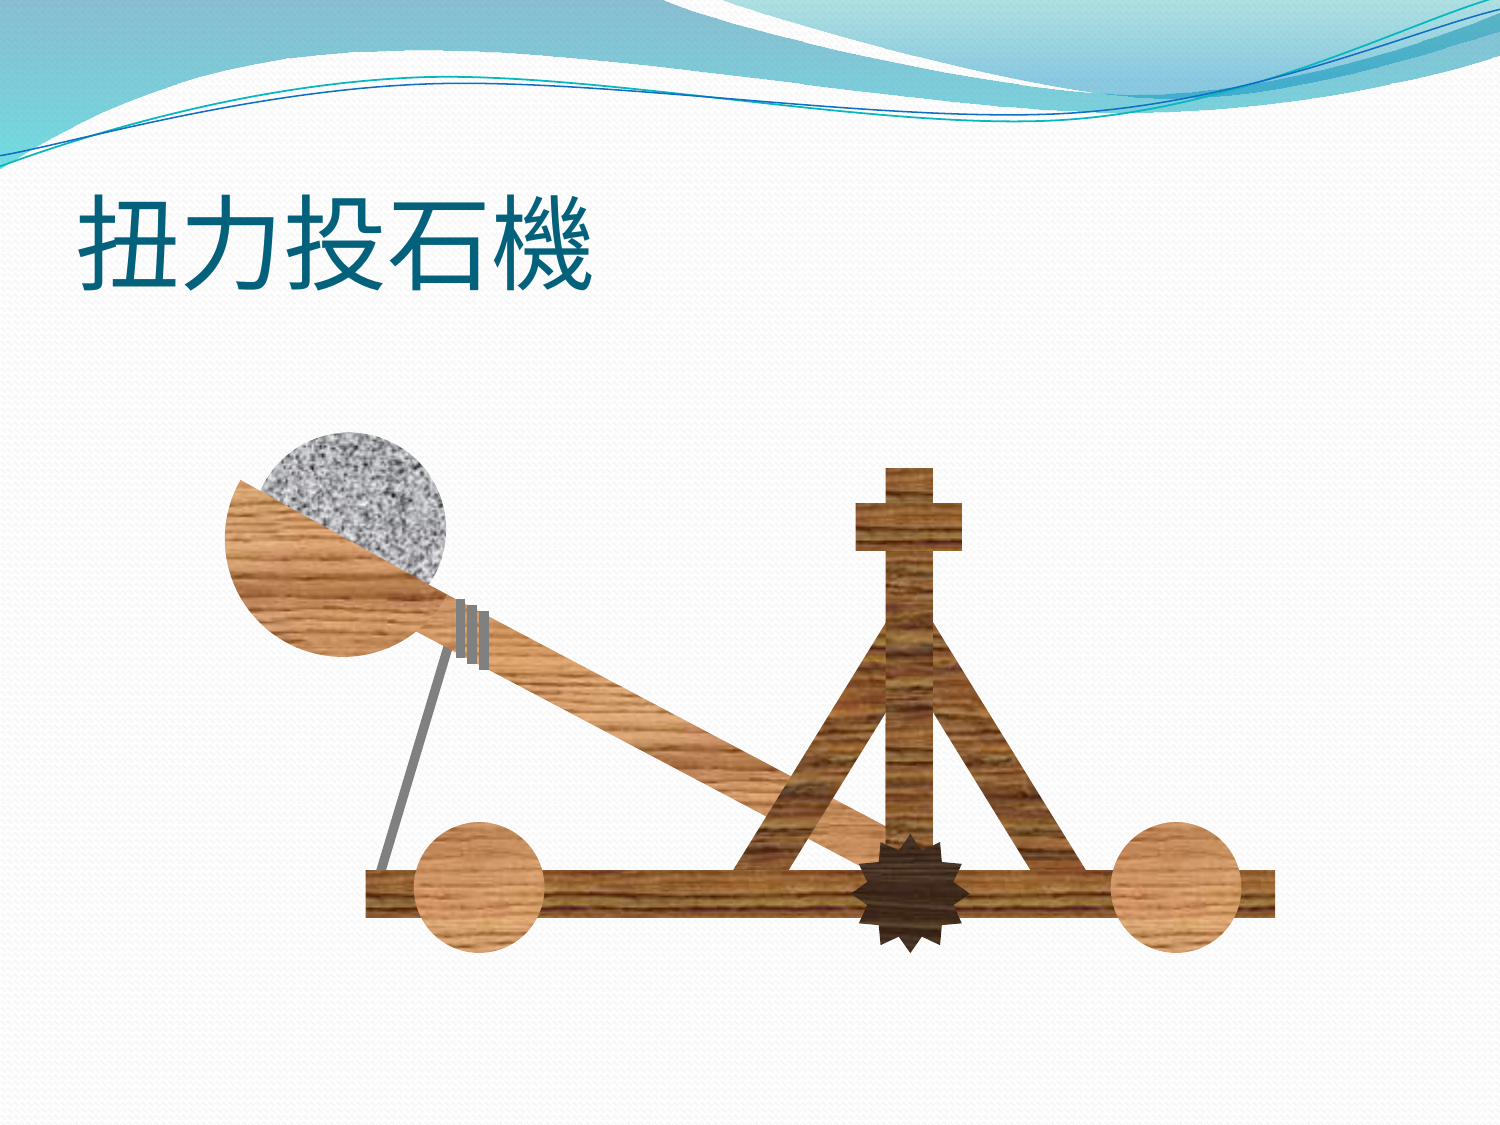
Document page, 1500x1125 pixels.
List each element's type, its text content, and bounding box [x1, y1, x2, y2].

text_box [224, 420, 1276, 954]
title 扭力投石機 [75, 115, 1425, 303]
